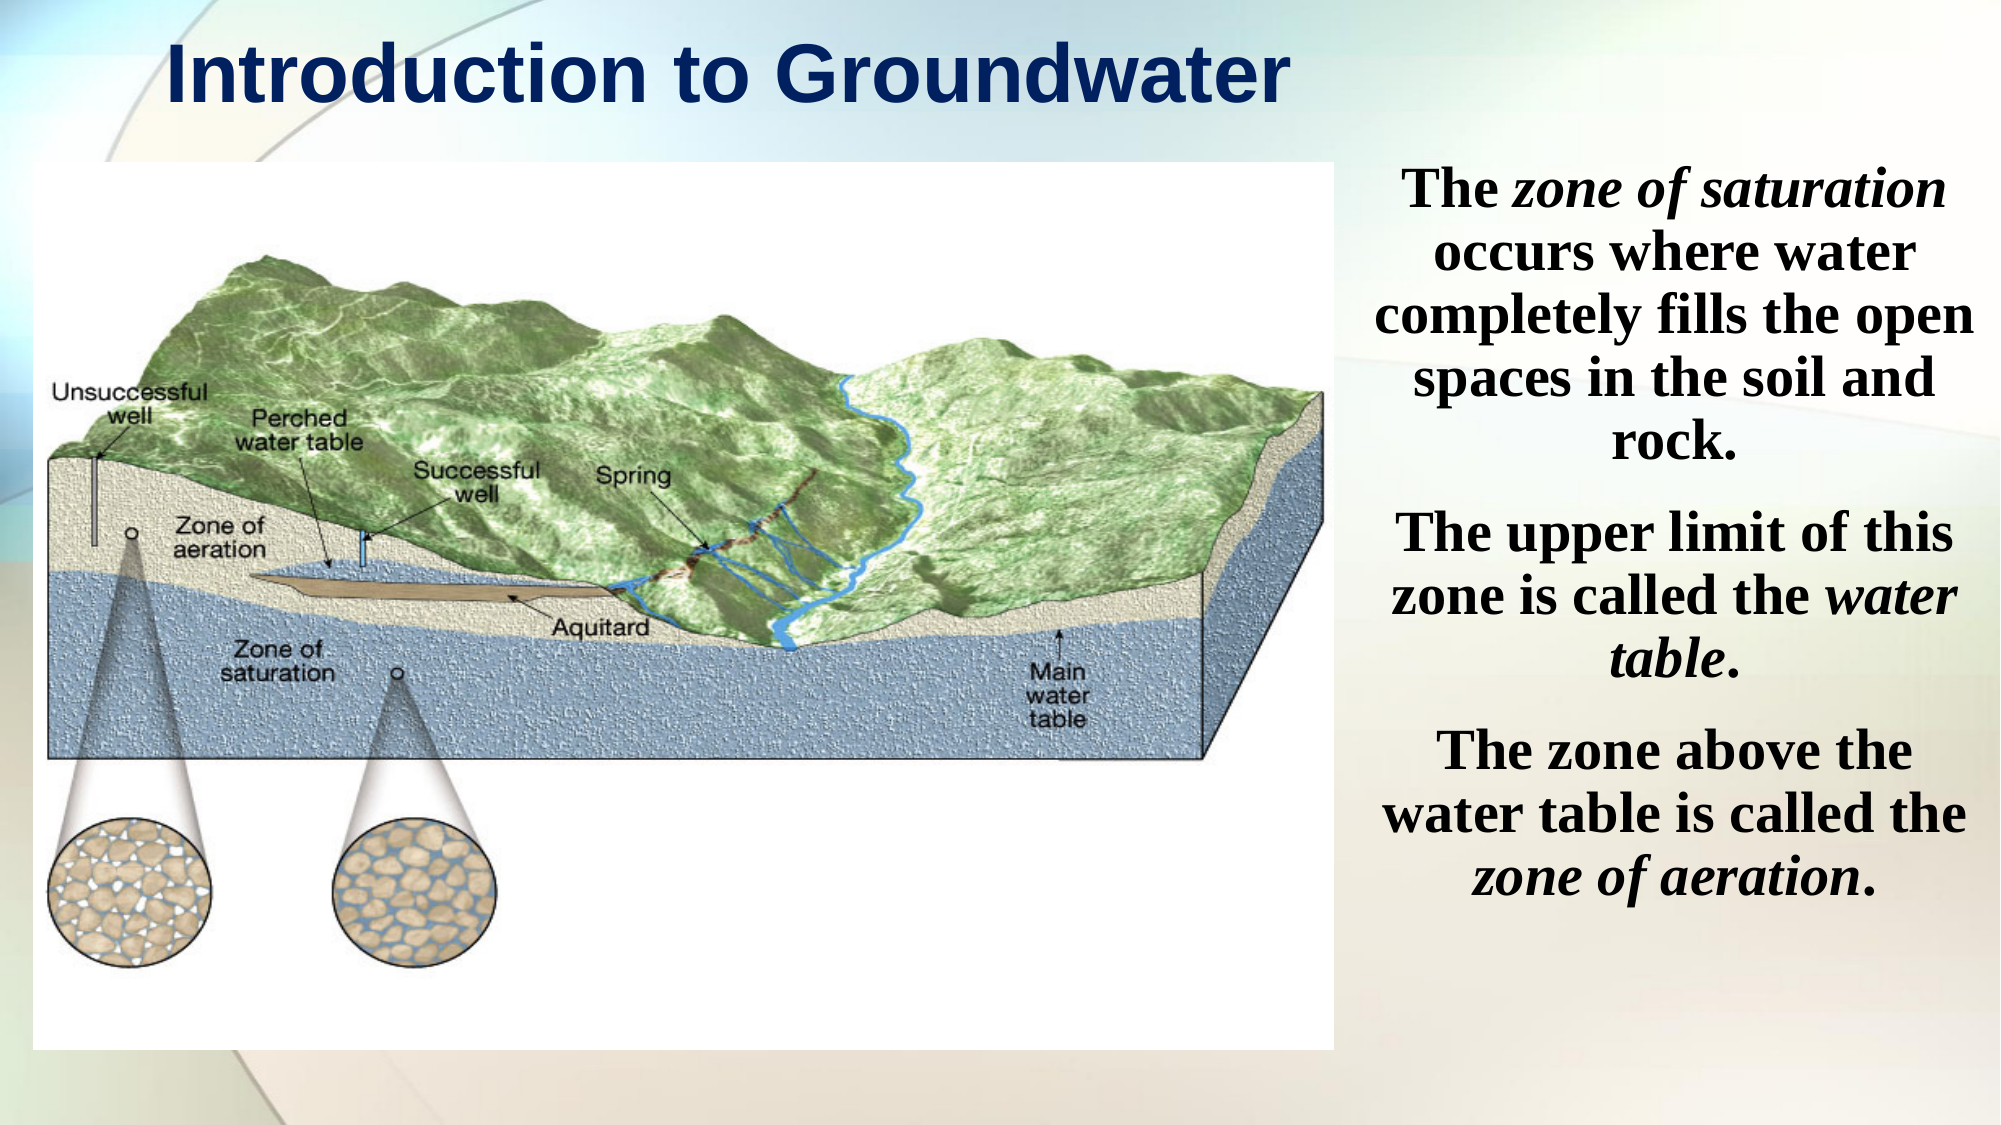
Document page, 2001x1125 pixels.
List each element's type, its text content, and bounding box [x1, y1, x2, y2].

title Introduction to Groundwater [150, 0, 1850, 138]
text_box The zone of saturation occurs where water completely fills the open spaces in the soil and rock. The upper limit of this zone is called the water table. The zone above the water table is called the zone of aeration. [1350, 149, 2000, 916]
picture [0, 0, 2001, 1125]
